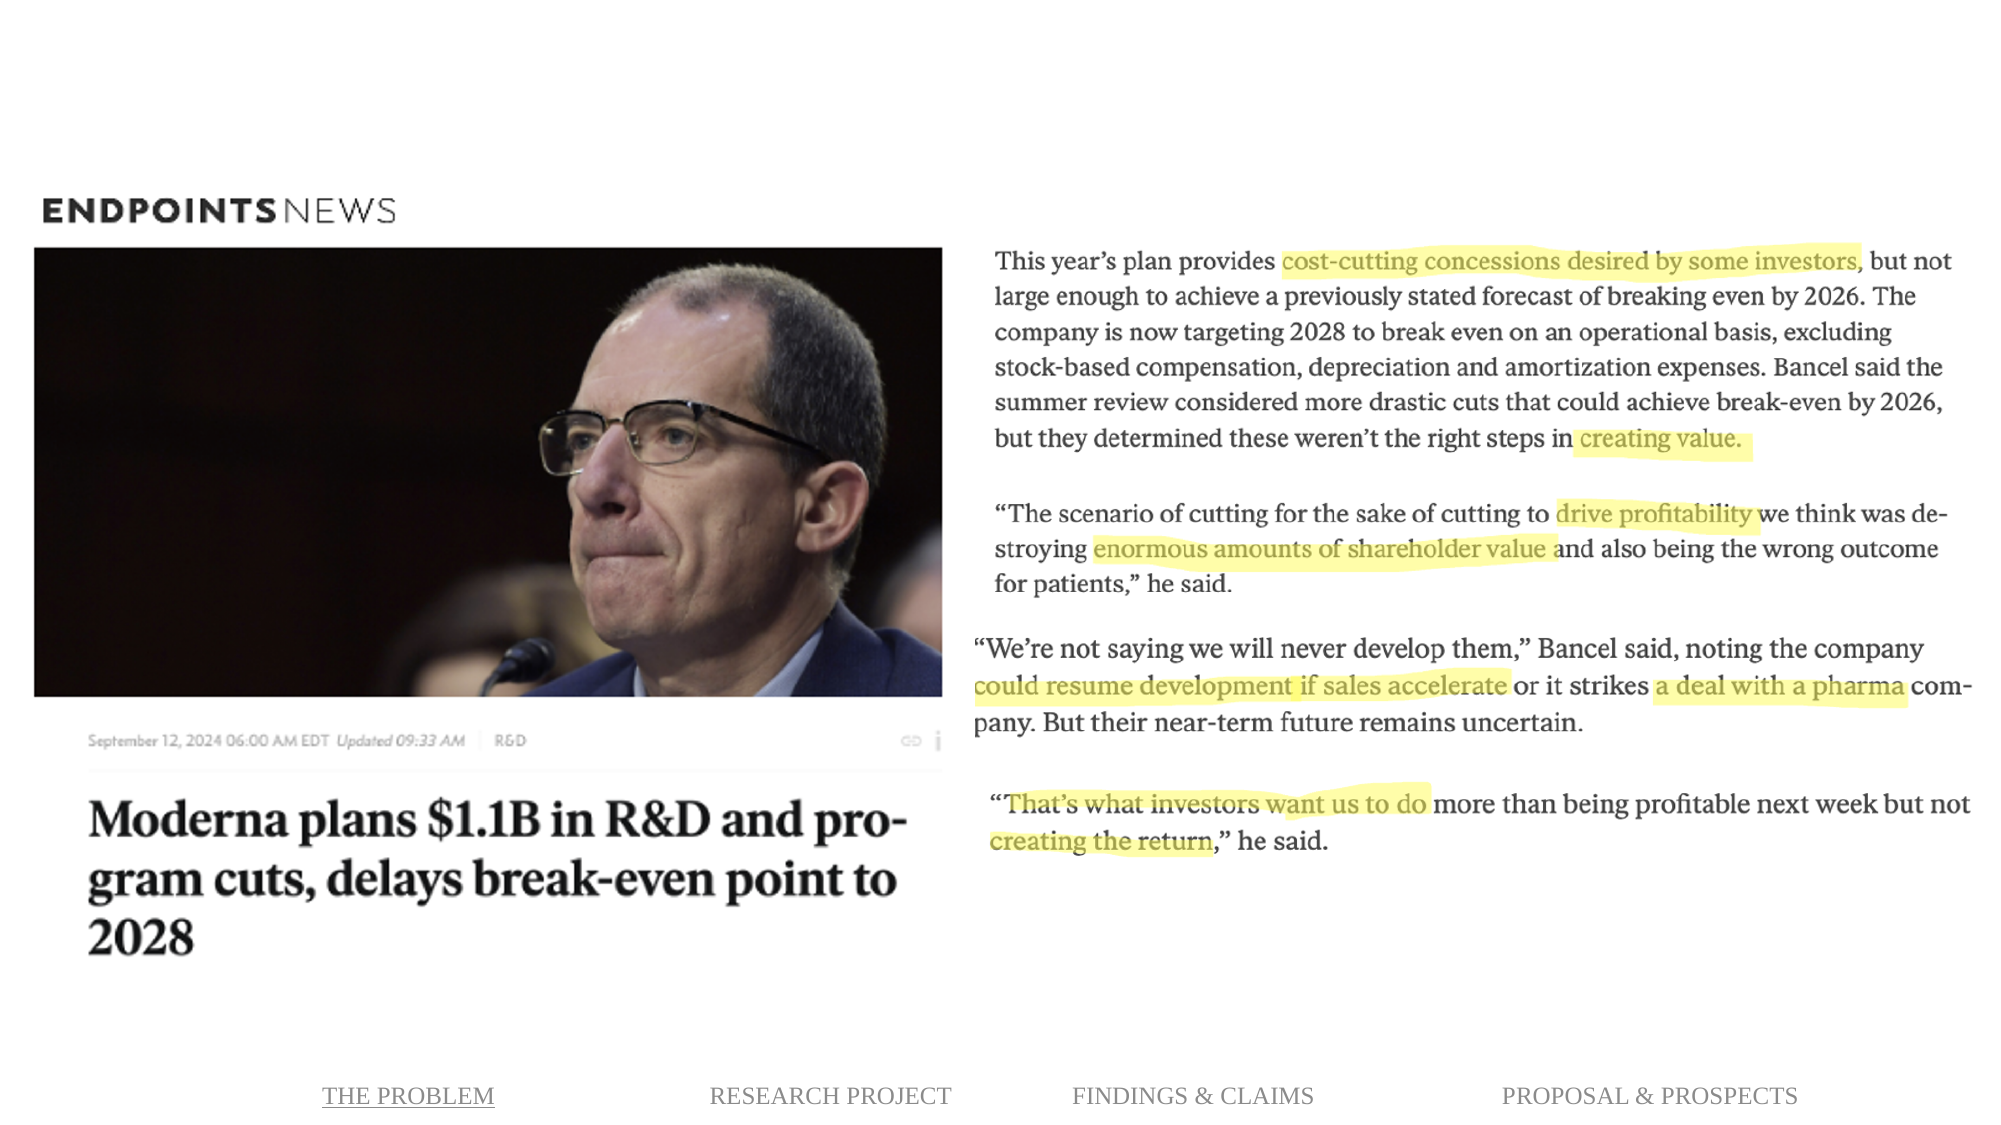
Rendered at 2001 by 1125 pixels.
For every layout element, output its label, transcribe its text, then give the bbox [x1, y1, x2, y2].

picture [20, 165, 1980, 1019]
text_box THE PROBLEM RESEARCH PROJECT FINDINGS & CLAIMS PROPOSAL & PROSPECTS [221, 1065, 2000, 1125]
